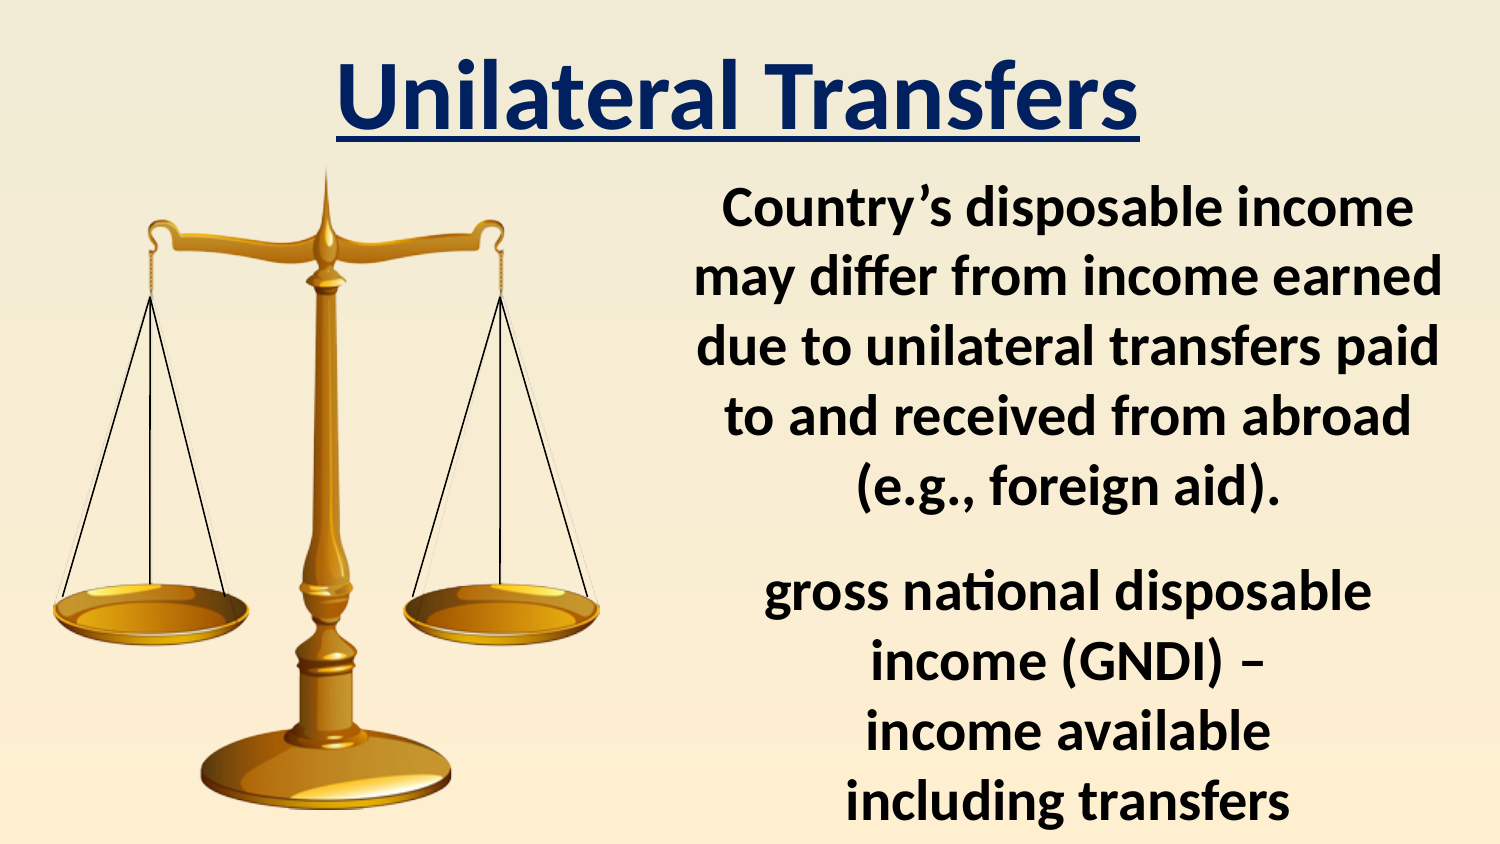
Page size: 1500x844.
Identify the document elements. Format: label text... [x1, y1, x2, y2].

text_box Country’s disposable income may differ from income earned due to unilateral transfers paid to and received from abroad (e.g., foreign aid). gross national disposable income (GNDI) – income available including transfers [662, 160, 1475, 840]
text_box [52, 160, 601, 810]
text_box Unilateral Transfers [320, 21, 1155, 157]
